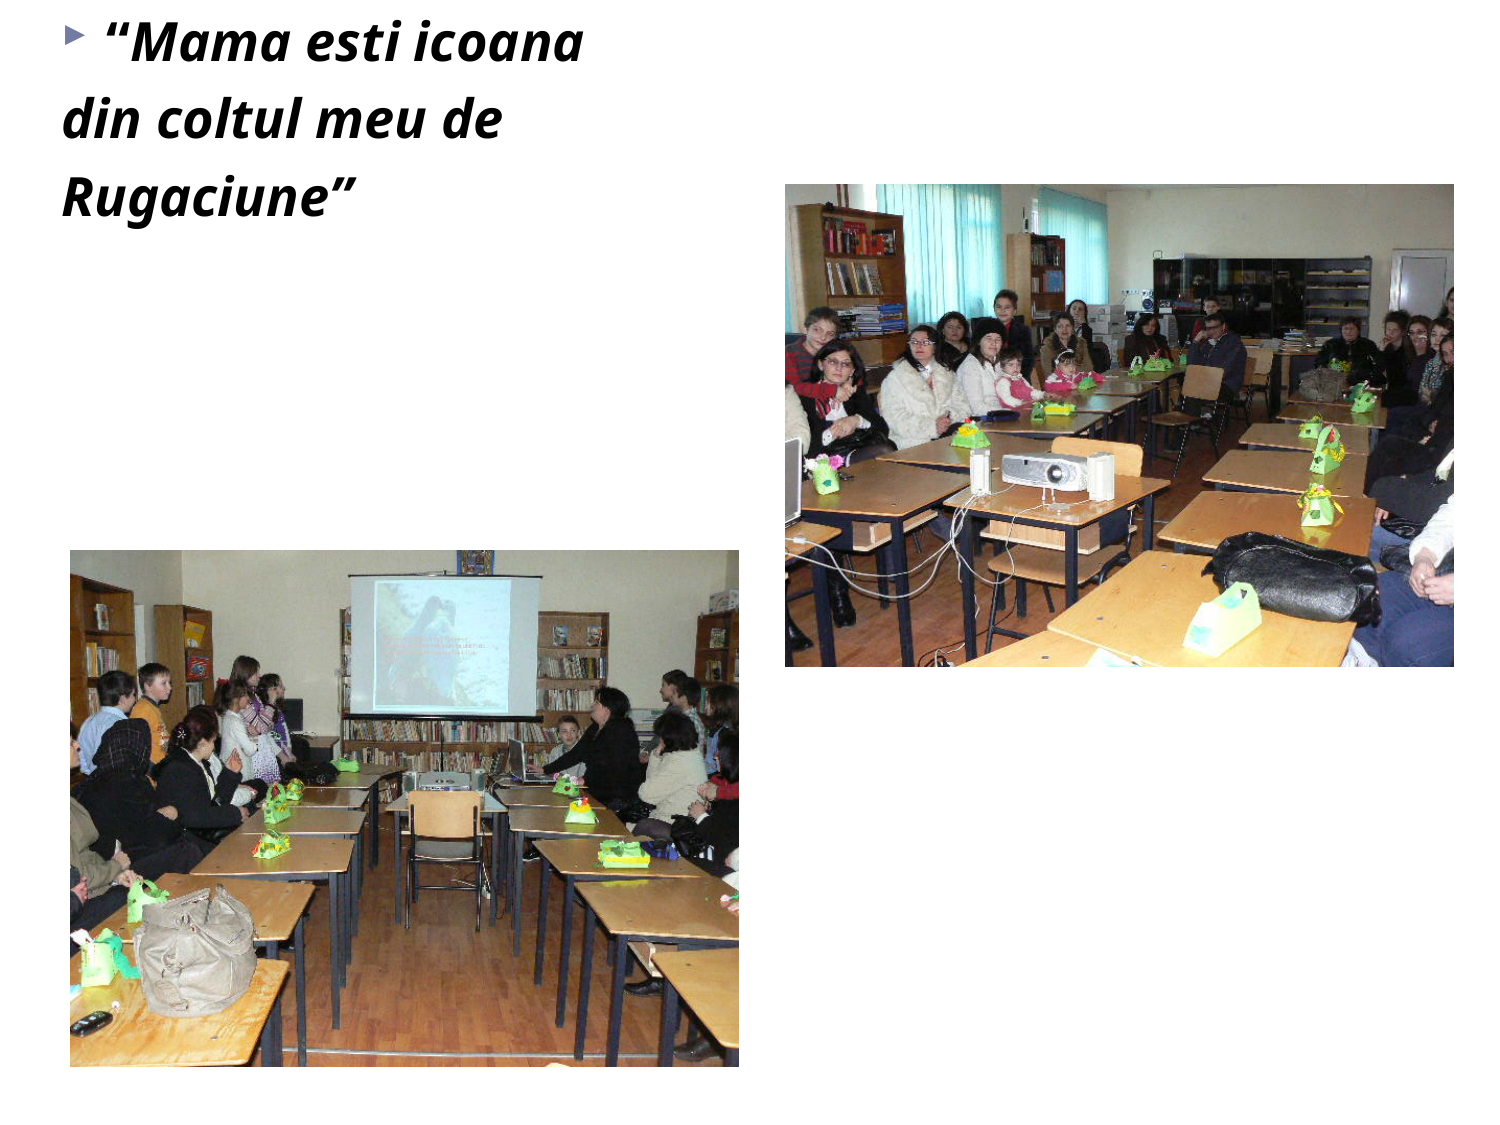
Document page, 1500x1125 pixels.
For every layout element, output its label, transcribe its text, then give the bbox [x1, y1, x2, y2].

list “Mama esti icoana din coltul meu de Rugaciune” [46, 0, 1397, 720]
picture [70, 550, 739, 1067]
picture [785, 184, 1454, 667]
